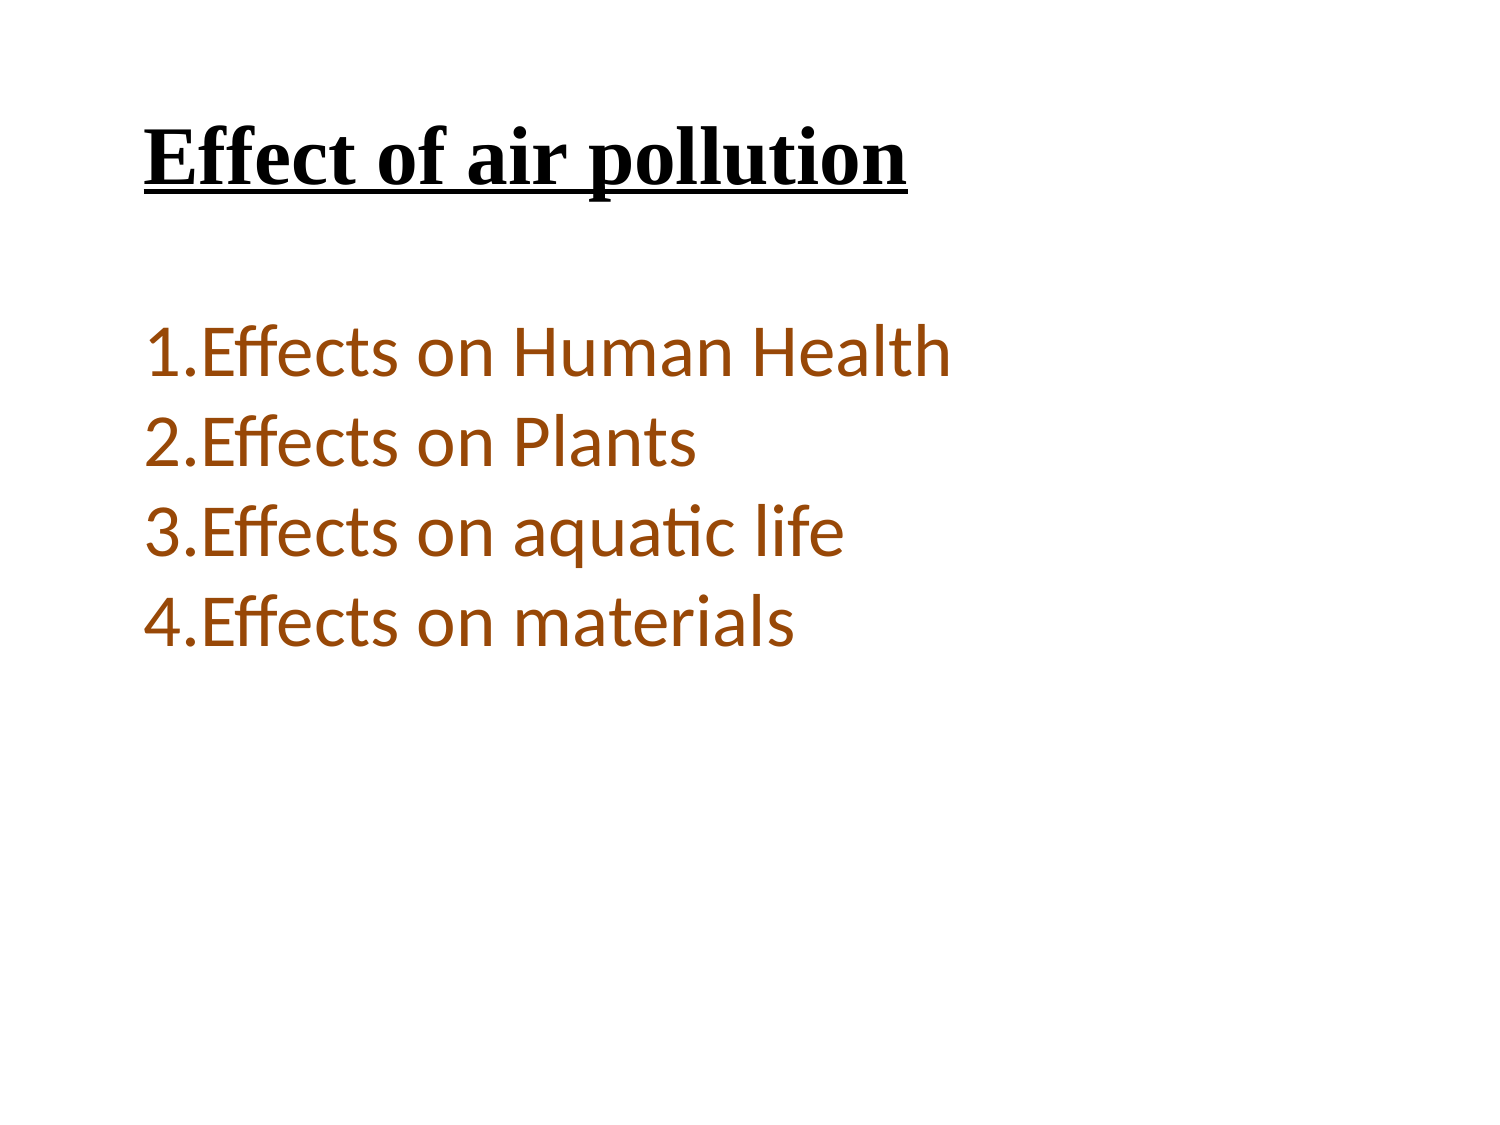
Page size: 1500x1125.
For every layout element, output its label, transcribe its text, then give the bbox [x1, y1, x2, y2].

text_box Effect of air pollution Effects on Human Health Effects on Plants Effects on aquatic life Effects on materials [128, 93, 1418, 759]
